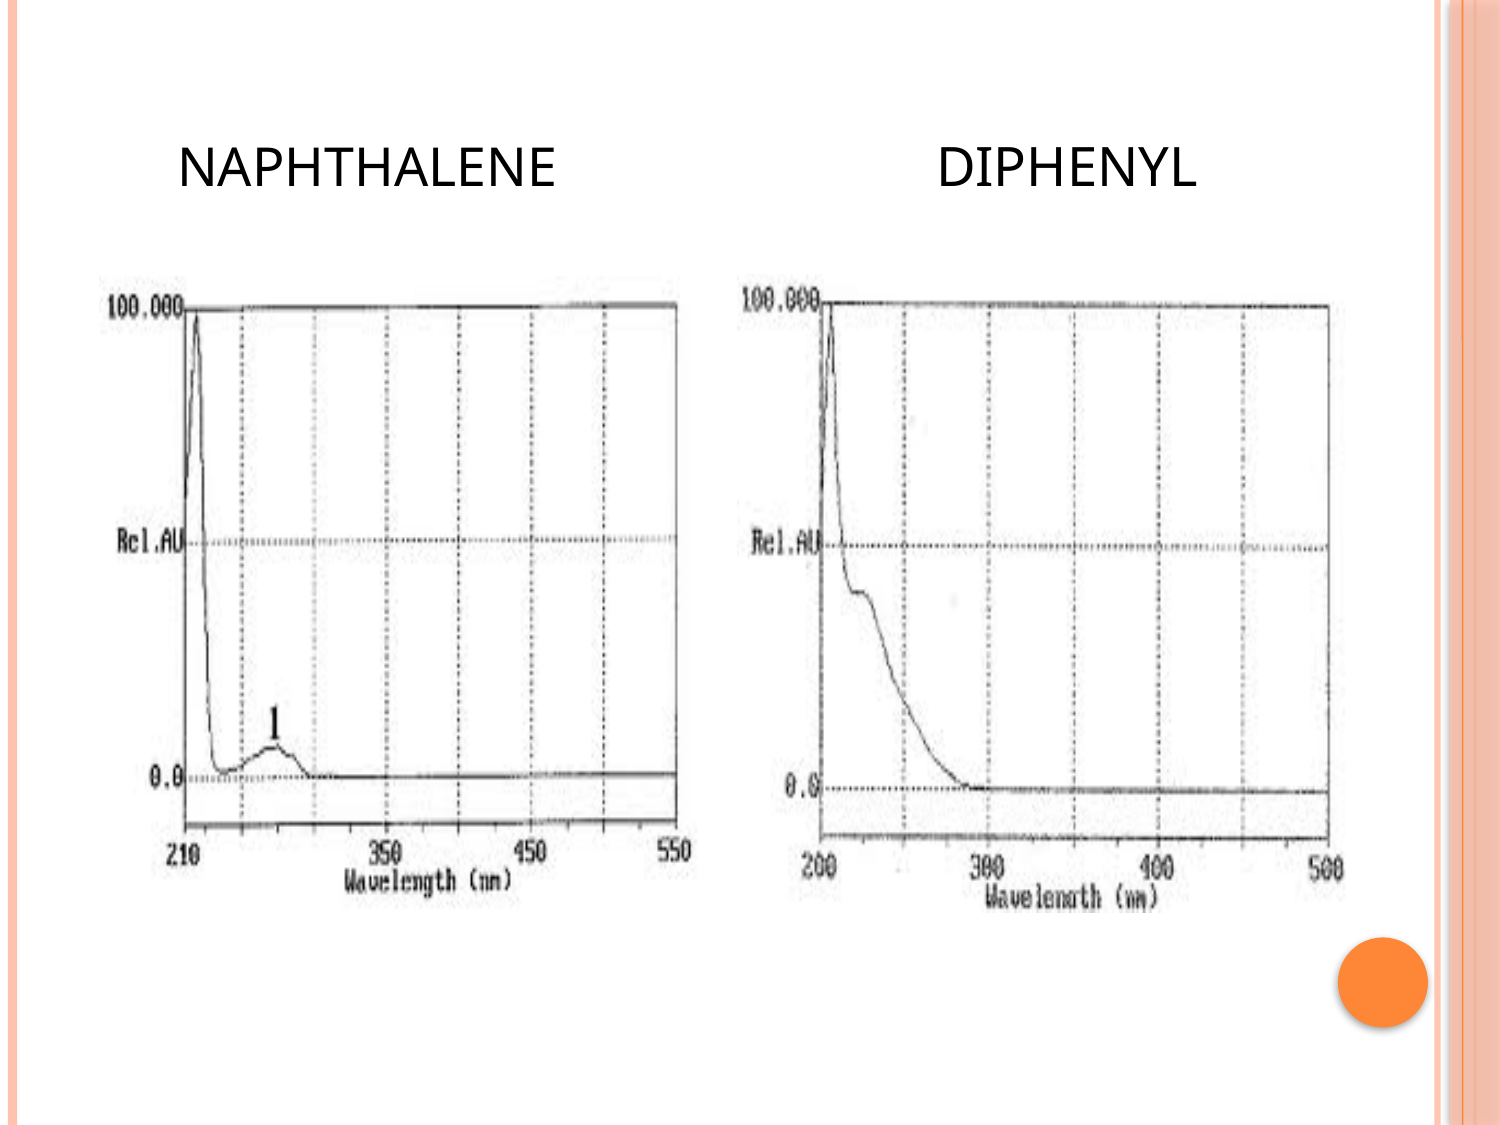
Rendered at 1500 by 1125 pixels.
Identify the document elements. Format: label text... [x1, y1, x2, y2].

title Naphthalene [162, 125, 613, 205]
text_box Diphenyl [862, 124, 1213, 205]
picture [736, 274, 1351, 913]
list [99, 249, 701, 913]
